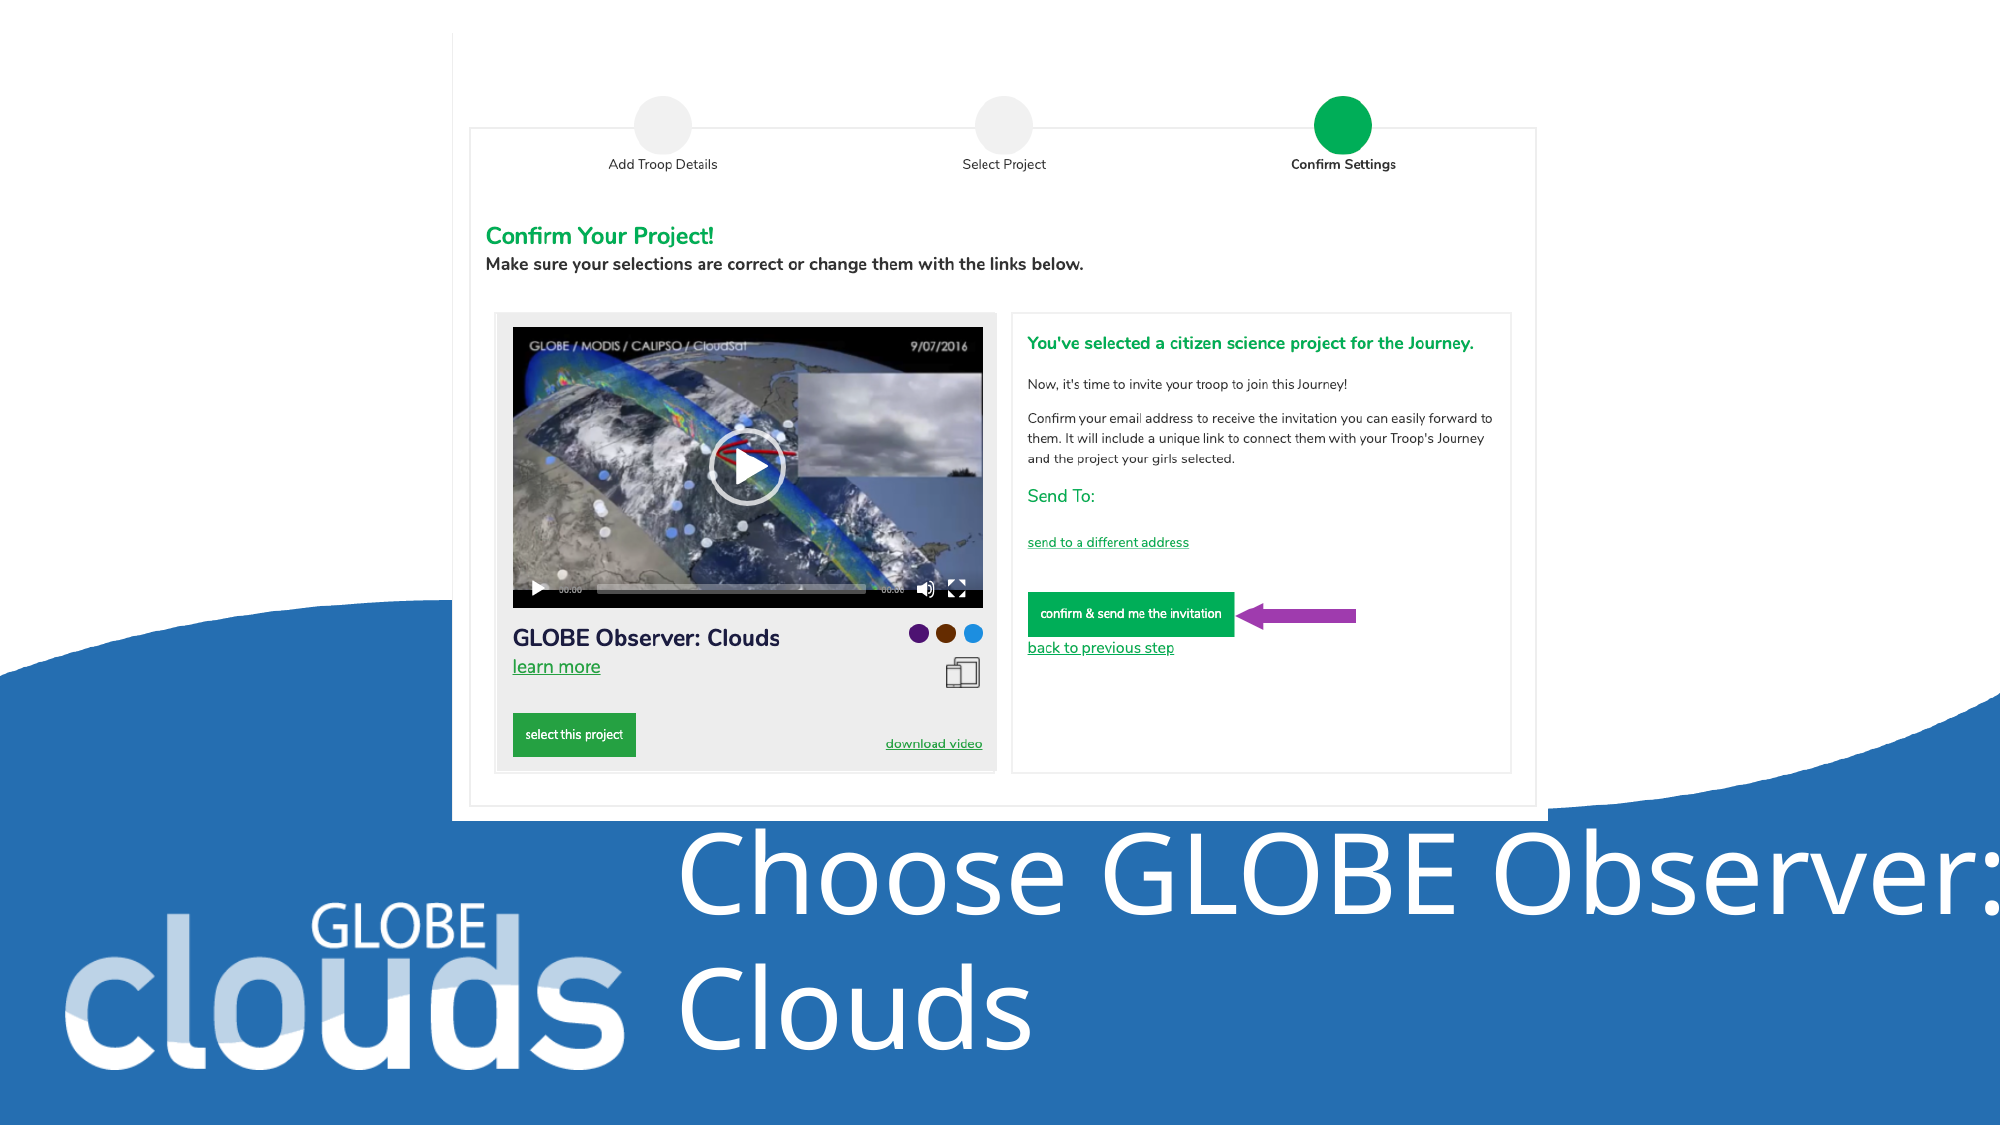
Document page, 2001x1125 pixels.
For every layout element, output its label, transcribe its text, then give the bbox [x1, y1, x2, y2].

title Choose GLOBE Observer: Clouds [655, 916, 2000, 1092]
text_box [452, 33, 1548, 822]
picture [0, 600, 2000, 1125]
